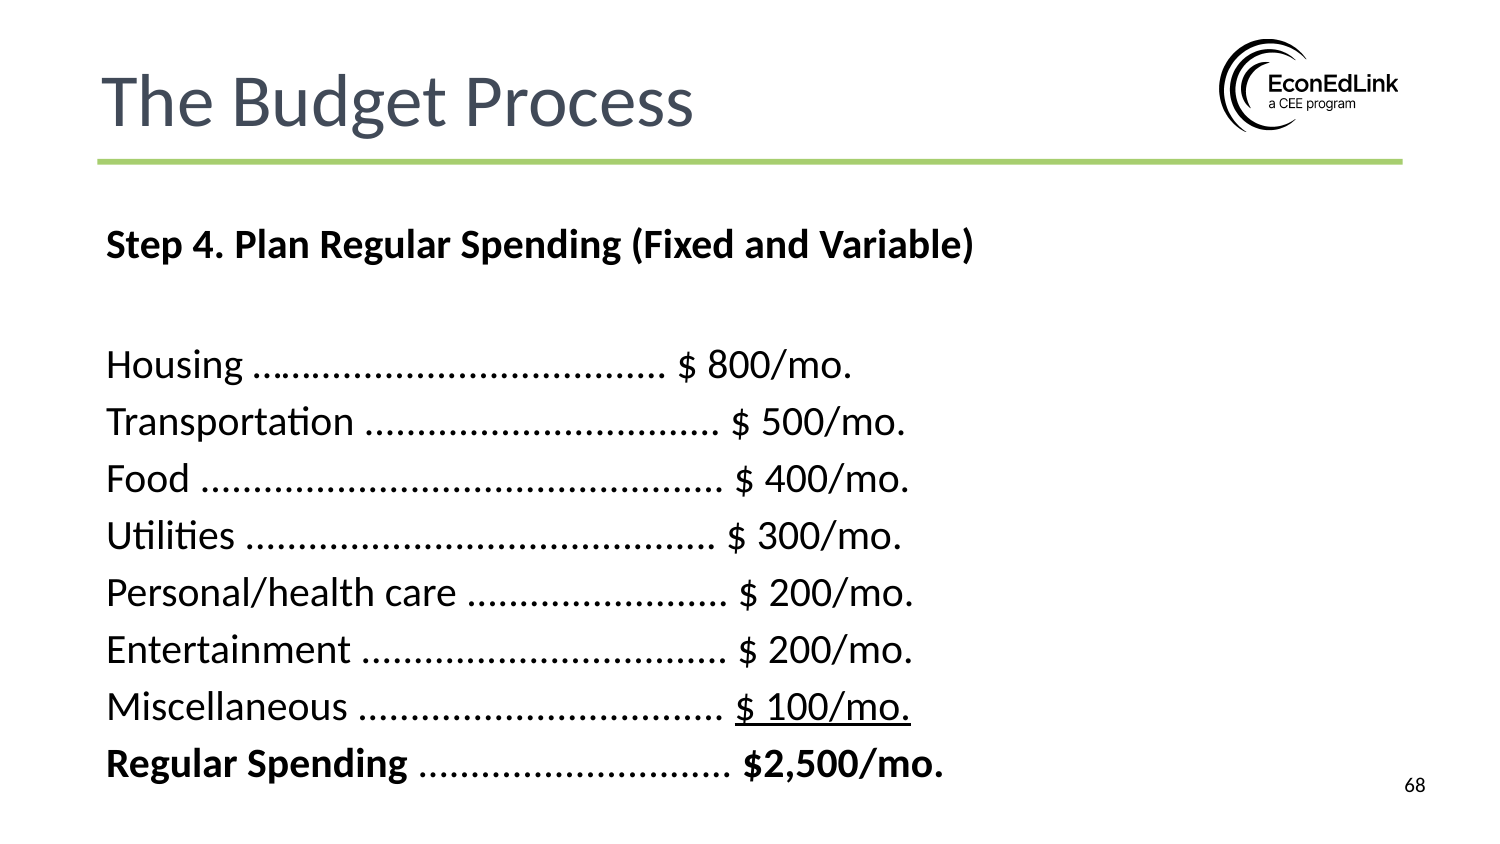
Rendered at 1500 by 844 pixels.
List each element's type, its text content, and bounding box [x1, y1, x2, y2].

slide_number ‹#› [1389, 761, 1500, 807]
picture [1219, 39, 1398, 132]
text_box Step 4. Plan Regular Spending (Fixed and Variable) Housing …….................................. $ 800/mo. Transportation .................................. $ 500/mo. Food .................................................. $ 400/mo. Utilities ............................................. $ 300/mo. Personal/health care ......................... $ 200/mo. Entertainment ................................... $ 200/mo. Miscellaneous ................................... $ 100/mo. Regular Spending .............................. $2,500/mo. [94, 203, 1391, 807]
text_box The Budget Process [89, 45, 1392, 196]
